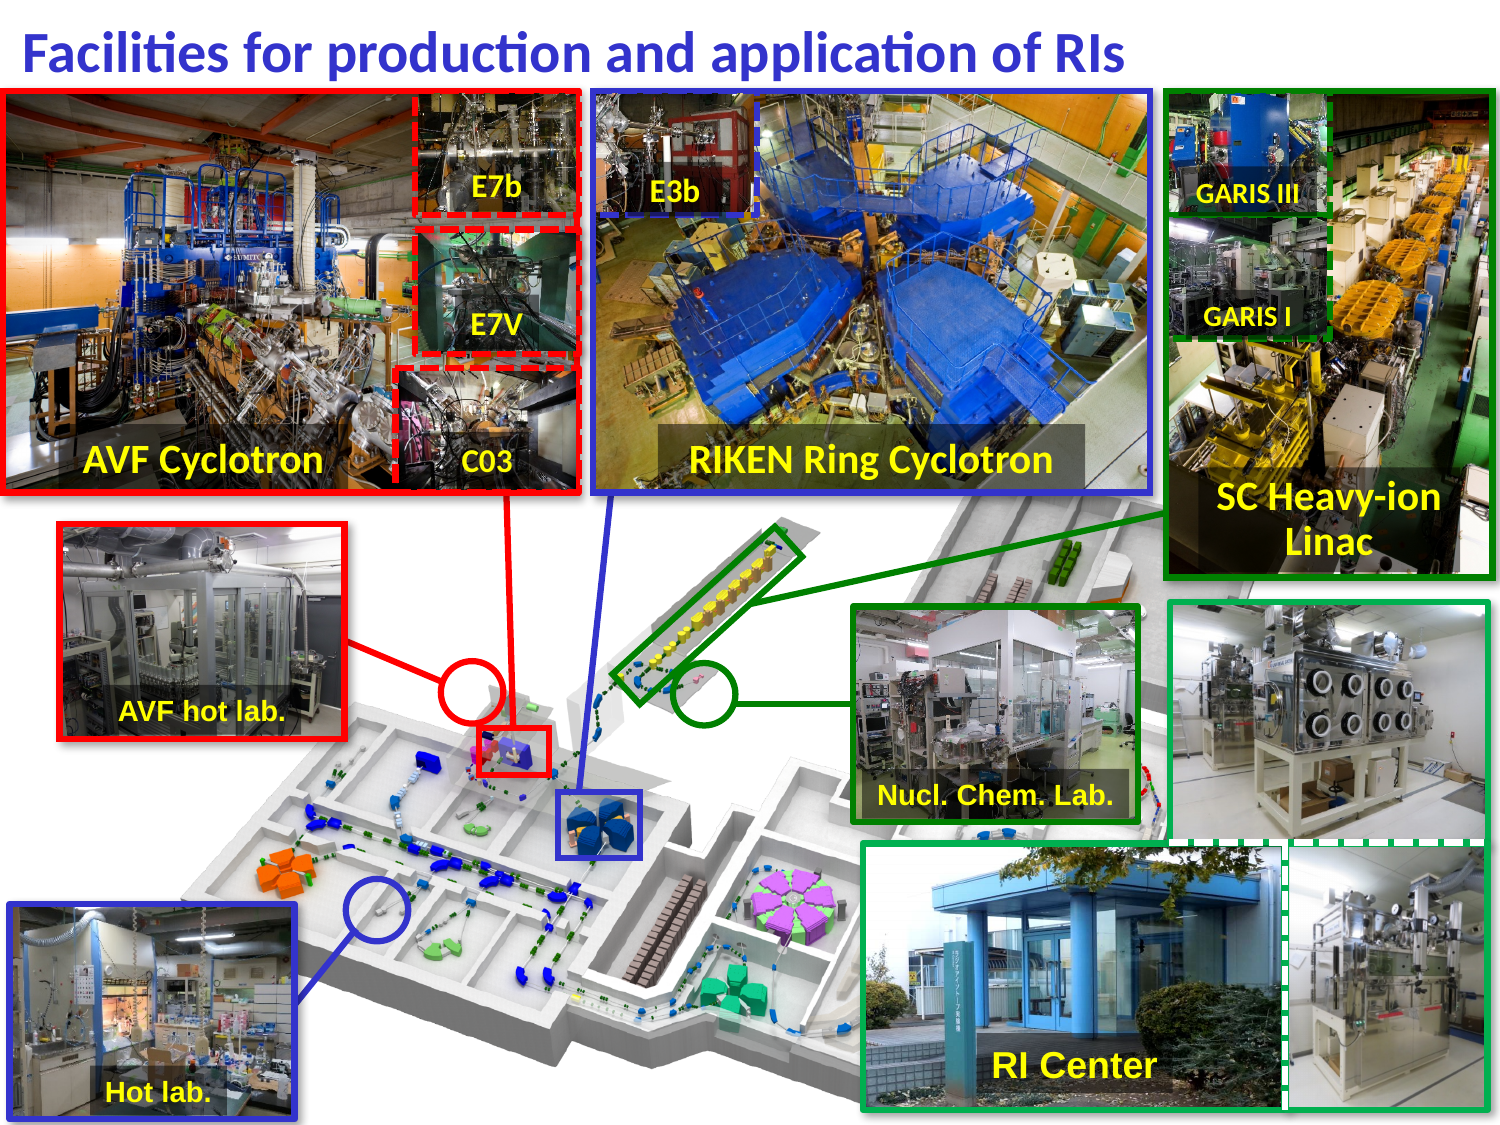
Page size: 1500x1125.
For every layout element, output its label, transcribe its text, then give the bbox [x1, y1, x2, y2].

text_box Facilities for production and application of RIs [7, 0, 1373, 92]
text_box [865, 605, 1485, 1110]
picture [5, 93, 1490, 1125]
